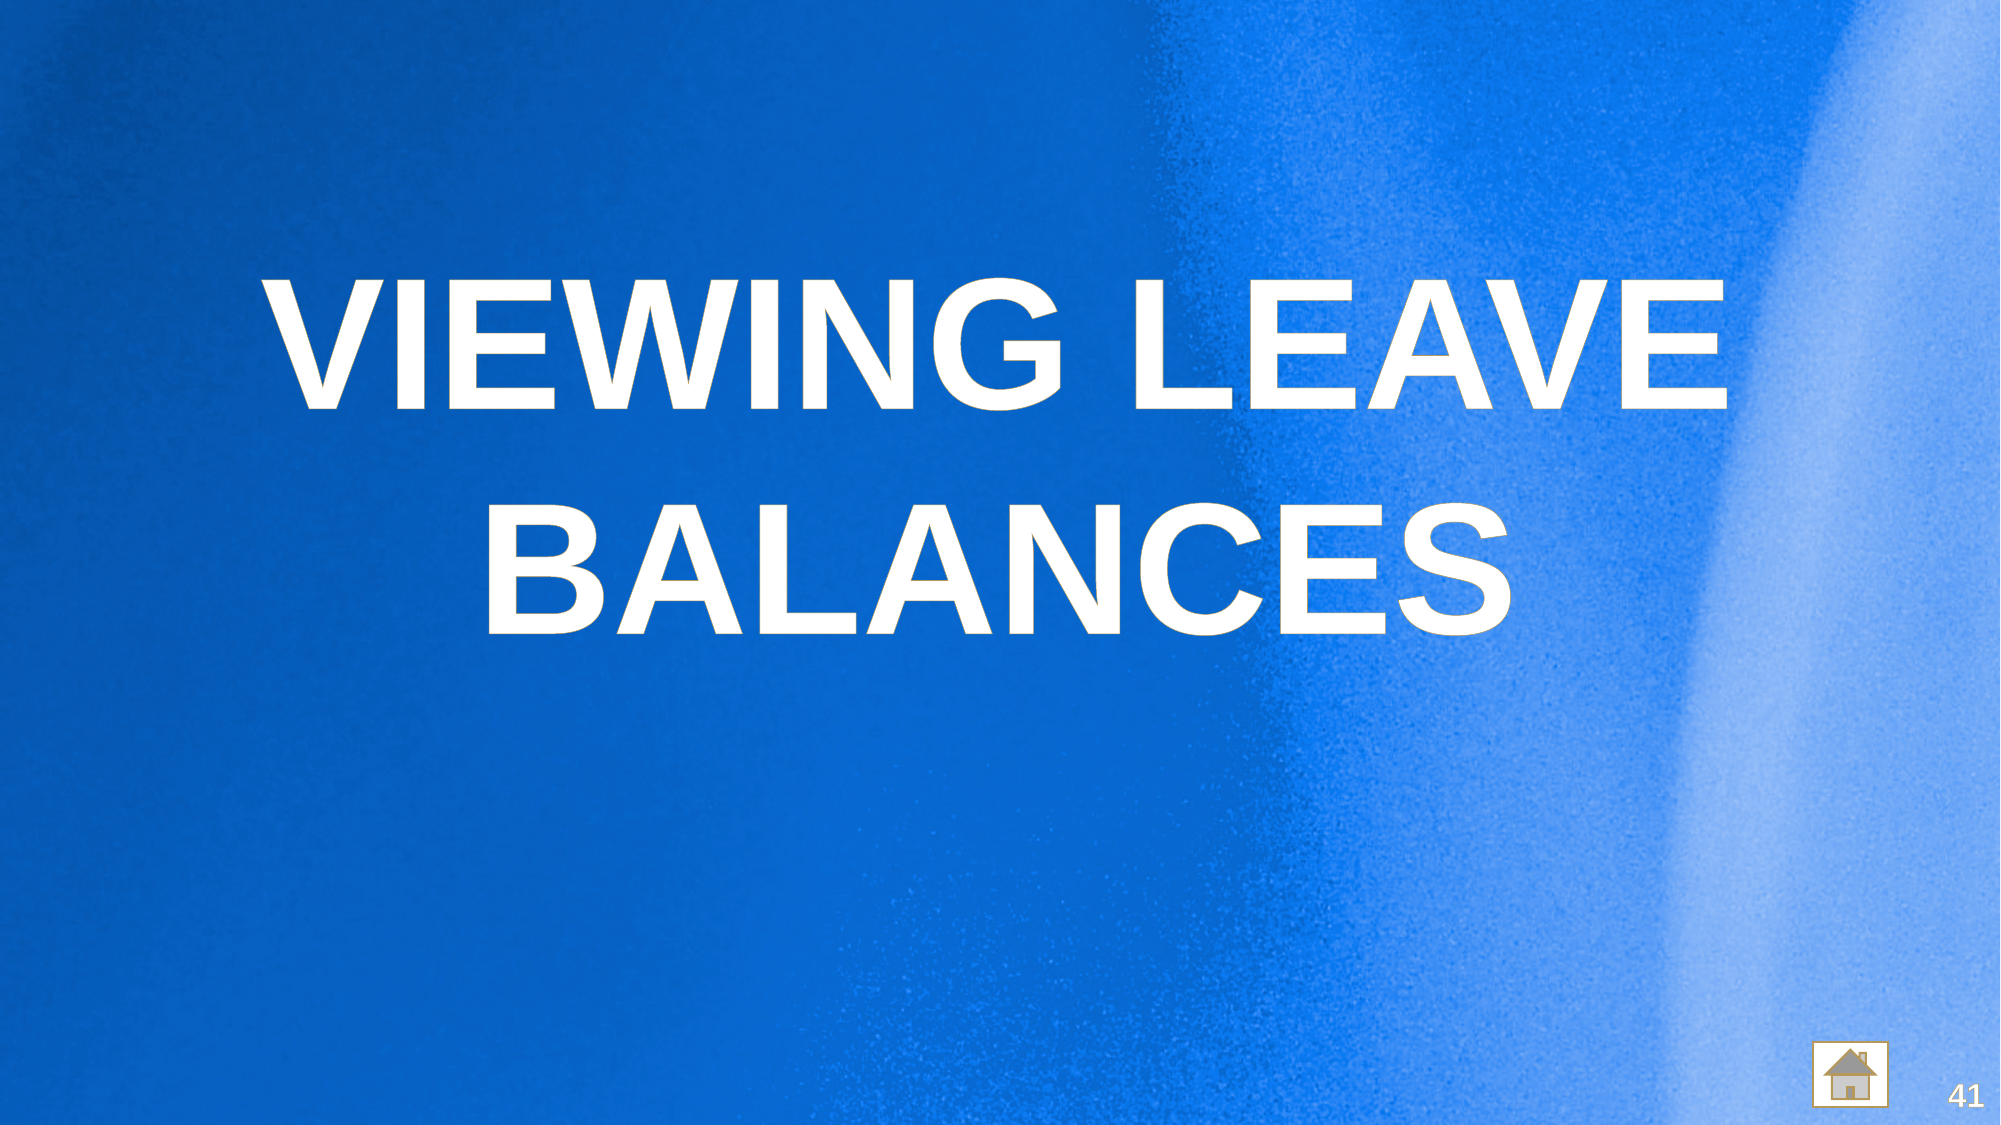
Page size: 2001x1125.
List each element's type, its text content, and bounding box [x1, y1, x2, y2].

slide_number 41 [1550, 1063, 2000, 1124]
text_box VIEWING LEAVE BALANCES [15, 213, 1980, 679]
text_box [1812, 1041, 1889, 1108]
picture [0, 0, 2001, 1125]
